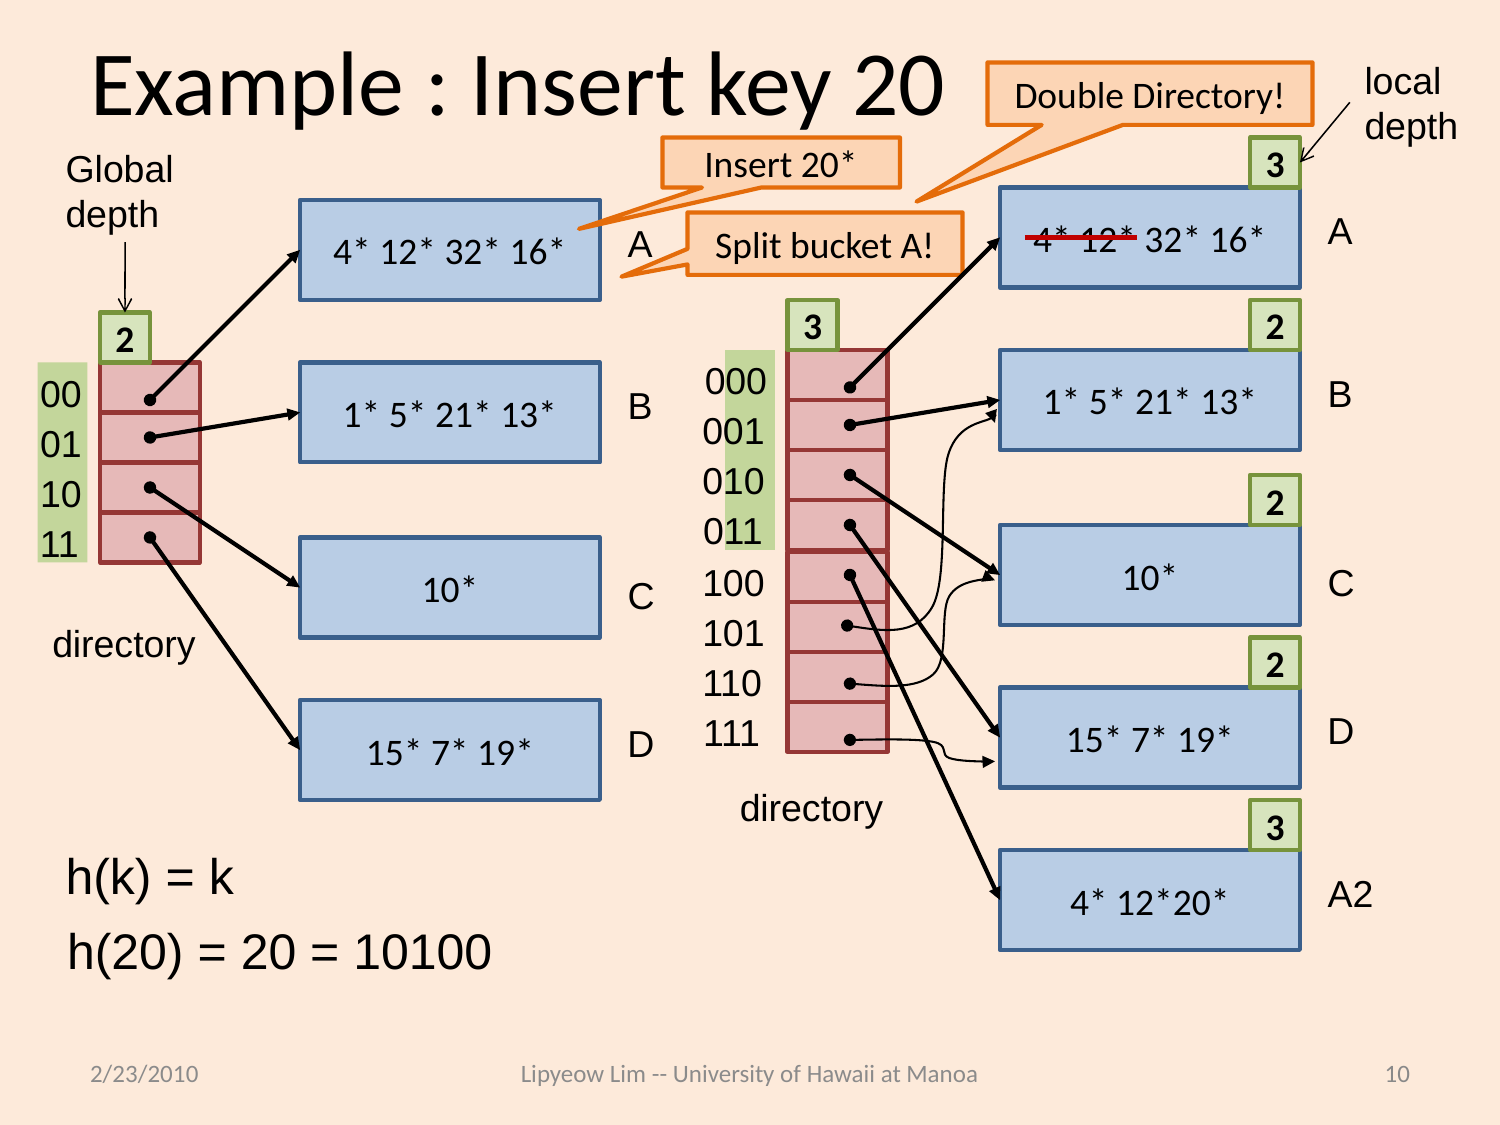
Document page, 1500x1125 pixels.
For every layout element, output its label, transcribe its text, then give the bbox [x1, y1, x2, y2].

text_box [944, 434, 987, 473]
text_box [785, 398, 890, 448]
text_box 2 [1248, 298, 1302, 352]
text_box [785, 448, 890, 498]
text_box directory [37, 612, 113, 673]
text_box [1299, 102, 1350, 163]
text_box 15* 7* 19* [298, 698, 602, 802]
text_box [98, 410, 202, 460]
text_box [118, 568, 332, 719]
slide_number 10 [1074, 1042, 1425, 1103]
text_box 10* [1004, 523, 1302, 627]
text_box B [612, 374, 668, 435]
text_box 4* 12* 32* 16* [998, 185, 1302, 290]
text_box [849, 237, 1001, 388]
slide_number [75, 1042, 425, 1103]
text_box h(20) = 20 = 10100 [52, 912, 508, 988]
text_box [149, 412, 301, 438]
text_box [785, 550, 844, 600]
text_box 10 [25, 462, 97, 523]
text_box A [612, 212, 668, 273]
text_box [785, 498, 844, 550]
text_box 2 [1248, 473, 1302, 527]
text_box 011 [688, 499, 783, 551]
text_box [98, 365, 151, 410]
text_box 101 [687, 601, 785, 651]
text_box A [1312, 199, 1368, 260]
text_box 1* 5* 21* 13* [998, 348, 1302, 452]
text_box 2 [98, 310, 144, 365]
text_box [98, 510, 144, 565]
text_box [849, 474, 1001, 554]
text_box 15* 7* 19* [1091, 685, 1302, 790]
text_box C [612, 564, 670, 625]
text_box [98, 460, 202, 510]
text_box [788, 348, 852, 398]
text_box 10* [304, 535, 602, 640]
text_box 000 [690, 349, 788, 410]
text_box 100 [687, 551, 785, 601]
text_box A2 [1313, 862, 1389, 923]
text_box Split bucket A! [619, 210, 965, 279]
text_box 00 [25, 362, 97, 412]
title Example : Insert key 20 [74, 44, 1013, 113]
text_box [149, 487, 301, 567]
text_box Insert 20* [576, 135, 903, 231]
text_box Double Directory! [914, 60, 1315, 204]
text_box 3 [1248, 135, 1302, 190]
text_box Global depth [50, 137, 200, 243]
text_box 4* 12*20* [998, 848, 1302, 952]
text_box [785, 600, 813, 650]
text_box local depth [1349, 49, 1500, 155]
text_box D [612, 712, 675, 773]
text_box 001 [687, 399, 785, 449]
text_box 1* 5* 21* 13* [298, 360, 602, 464]
text_box directory [725, 776, 913, 837]
text_box 4* 12* 32* 16* [298, 198, 602, 302]
text_box 3 [1248, 798, 1302, 852]
text_box B [1312, 362, 1368, 423]
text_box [818, 555, 1032, 660]
text_box 2 [1248, 635, 1302, 690]
text_box D [1312, 699, 1375, 760]
footer Lipyeow Lim -- University of Hawaii at Manoa [450, 1042, 1050, 1103]
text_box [762, 662, 1088, 813]
text_box 111 [688, 701, 757, 762]
text_box 010 [687, 449, 785, 510]
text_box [849, 399, 1001, 426]
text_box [149, 249, 301, 401]
text_box 11 [25, 512, 95, 573]
text_box 110 [687, 651, 785, 712]
text_box 01 [25, 412, 97, 462]
text_box 3 [785, 298, 840, 352]
text_box [785, 650, 813, 660]
text_box h(k) = k [50, 837, 250, 913]
text_box C [1312, 551, 1370, 612]
